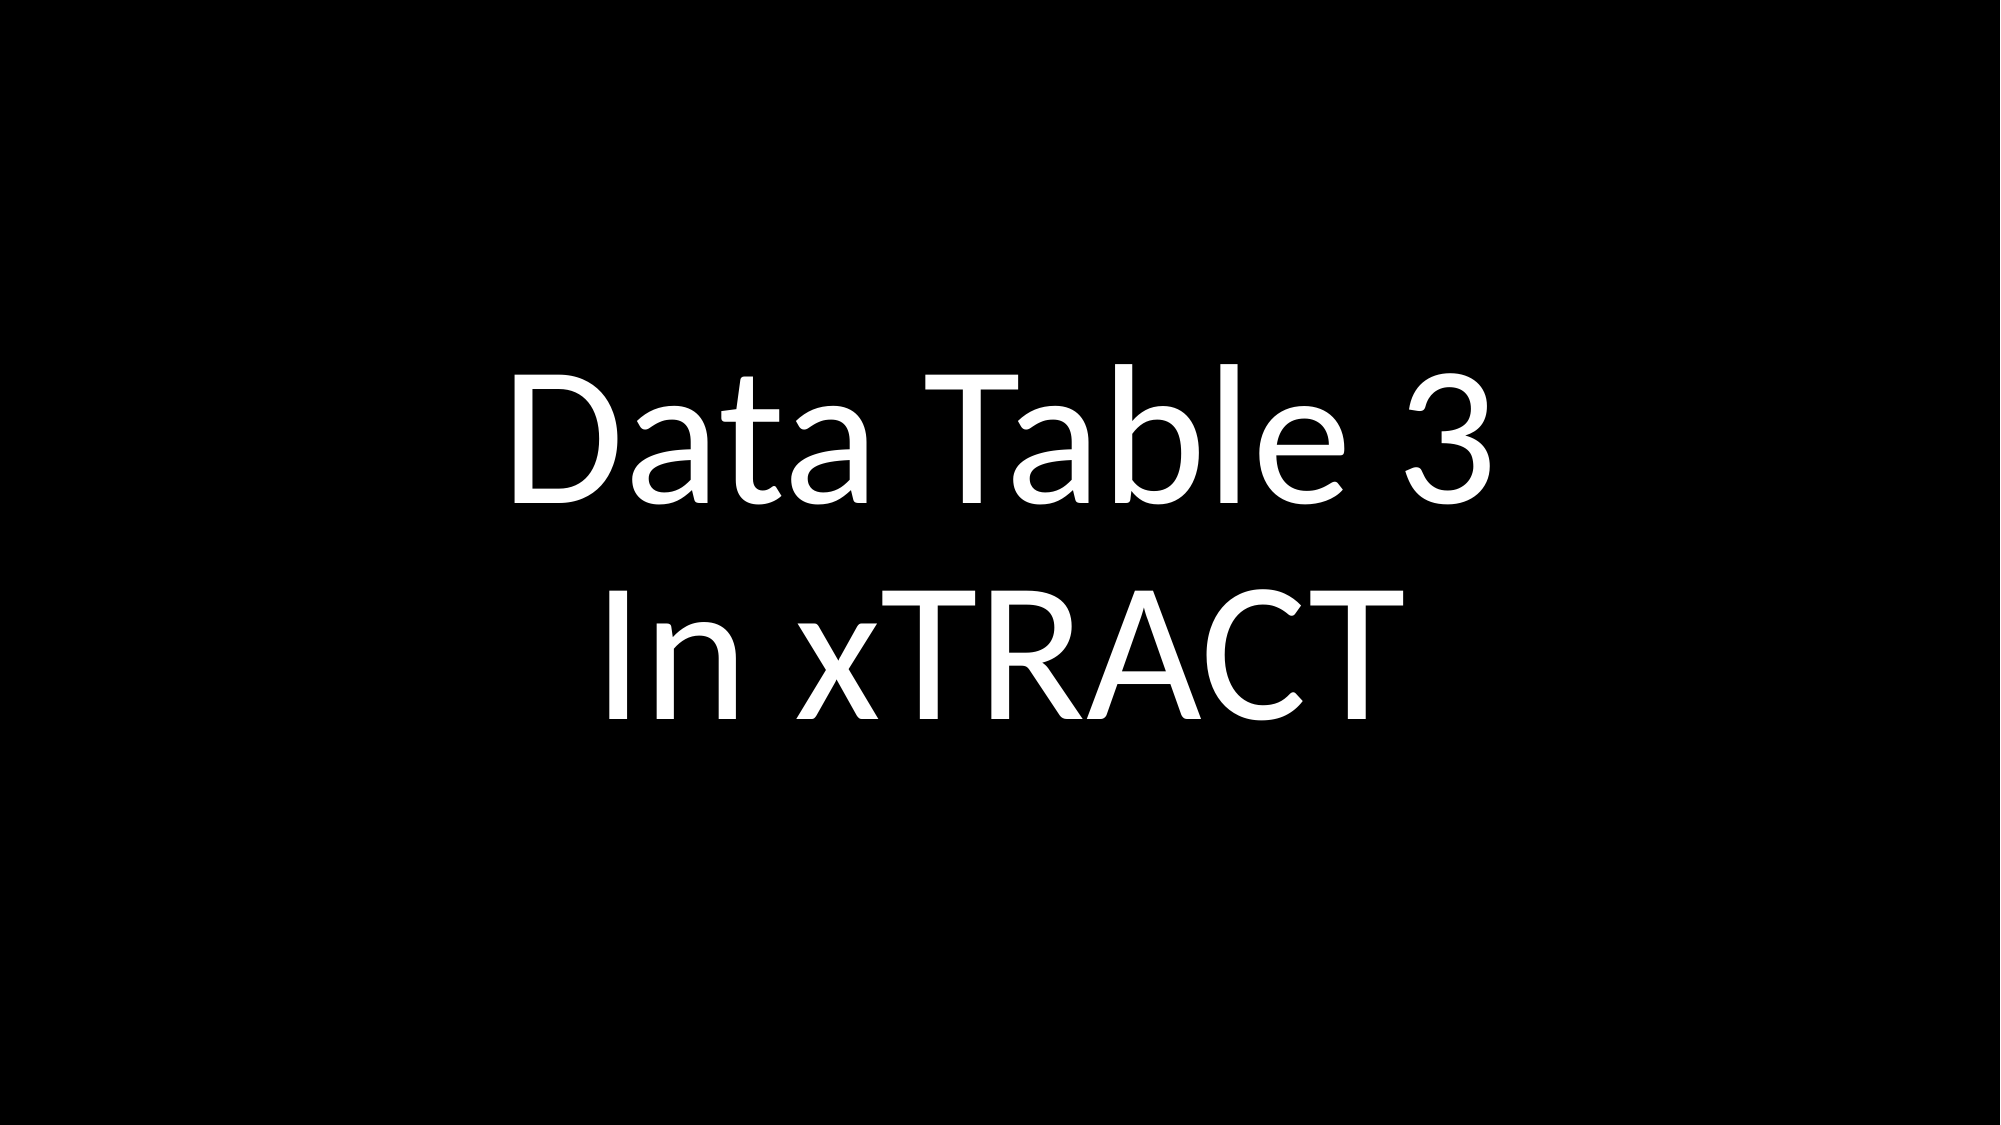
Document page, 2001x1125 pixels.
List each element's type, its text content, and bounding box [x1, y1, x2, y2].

list Data Table 3 In xTRACT [480, 322, 1520, 803]
